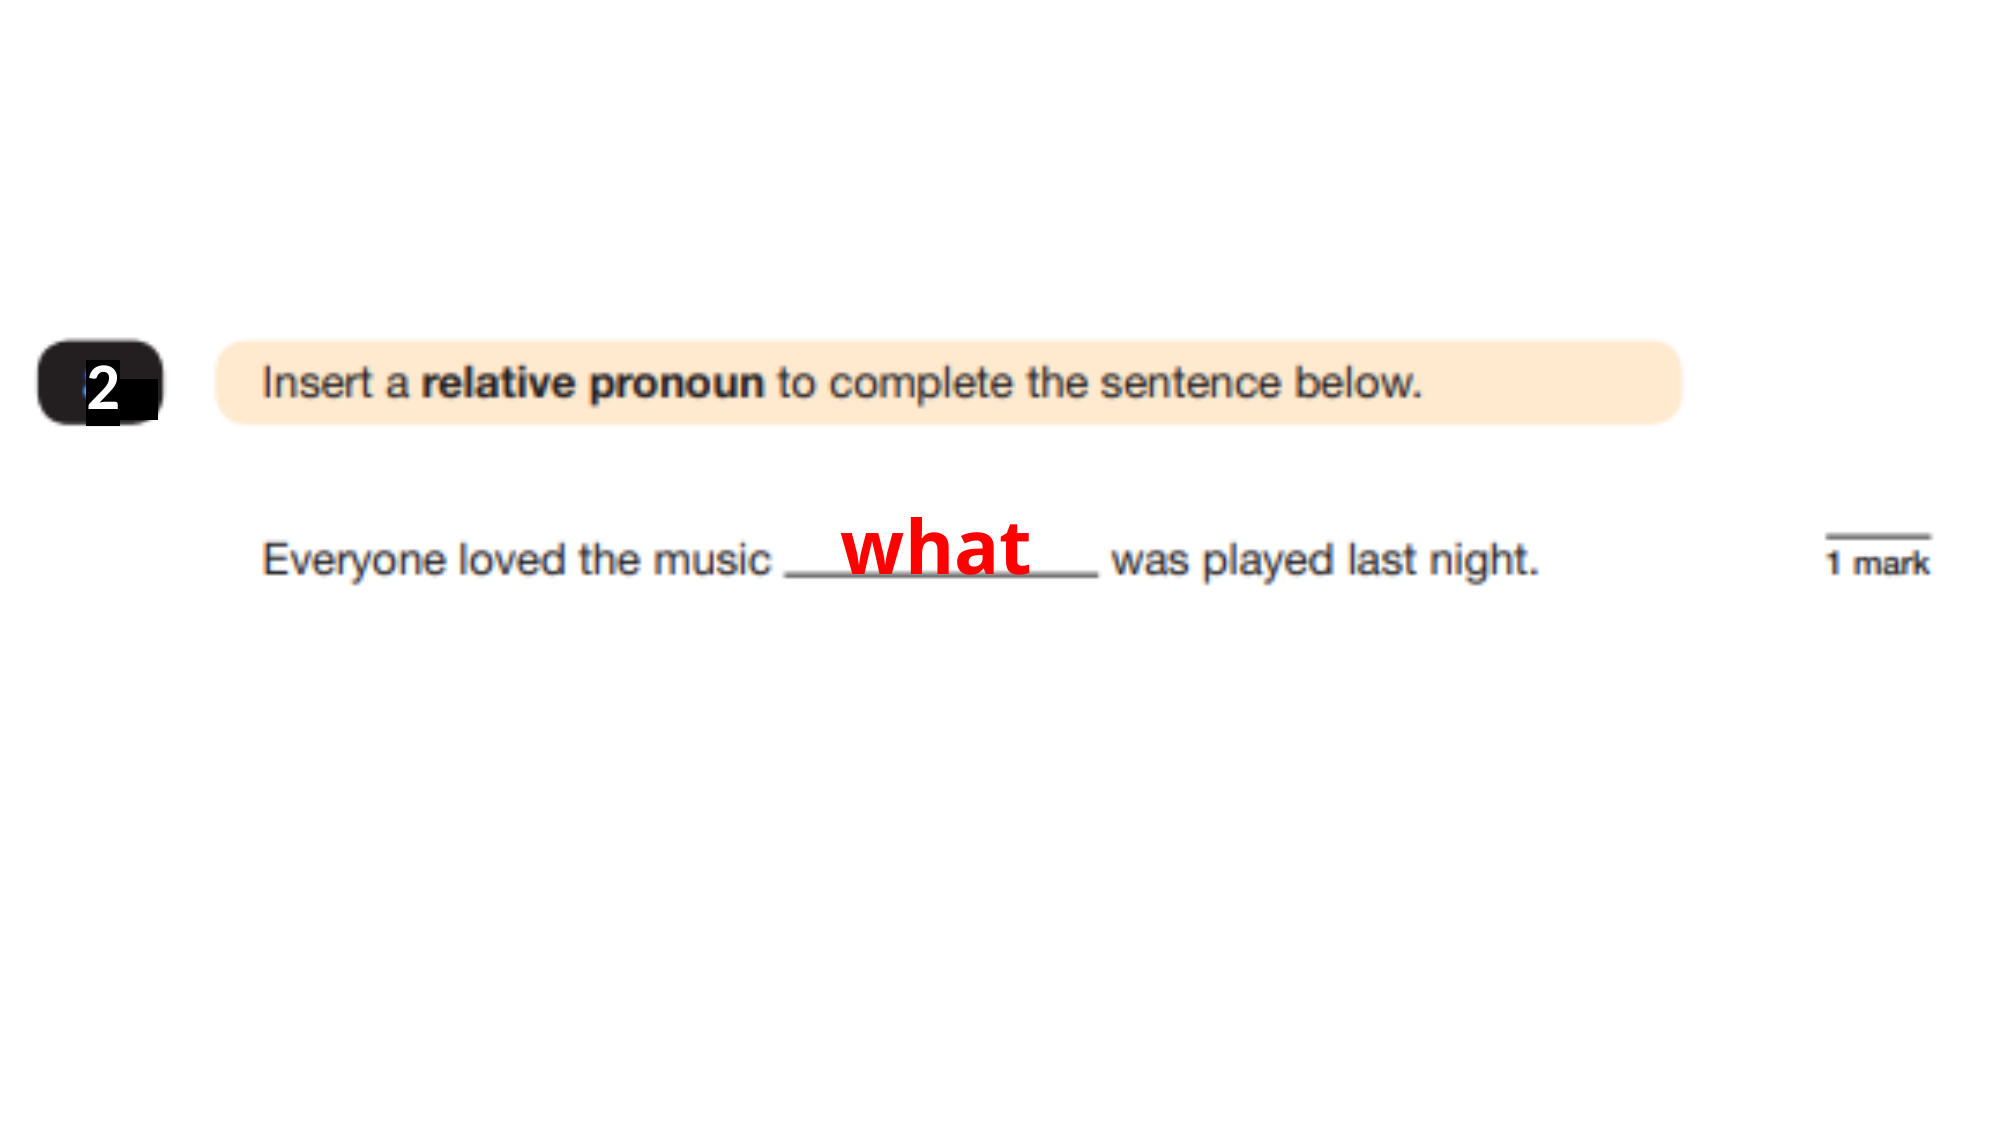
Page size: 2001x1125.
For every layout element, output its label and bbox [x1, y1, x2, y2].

text_box [8, 284, 2000, 666]
